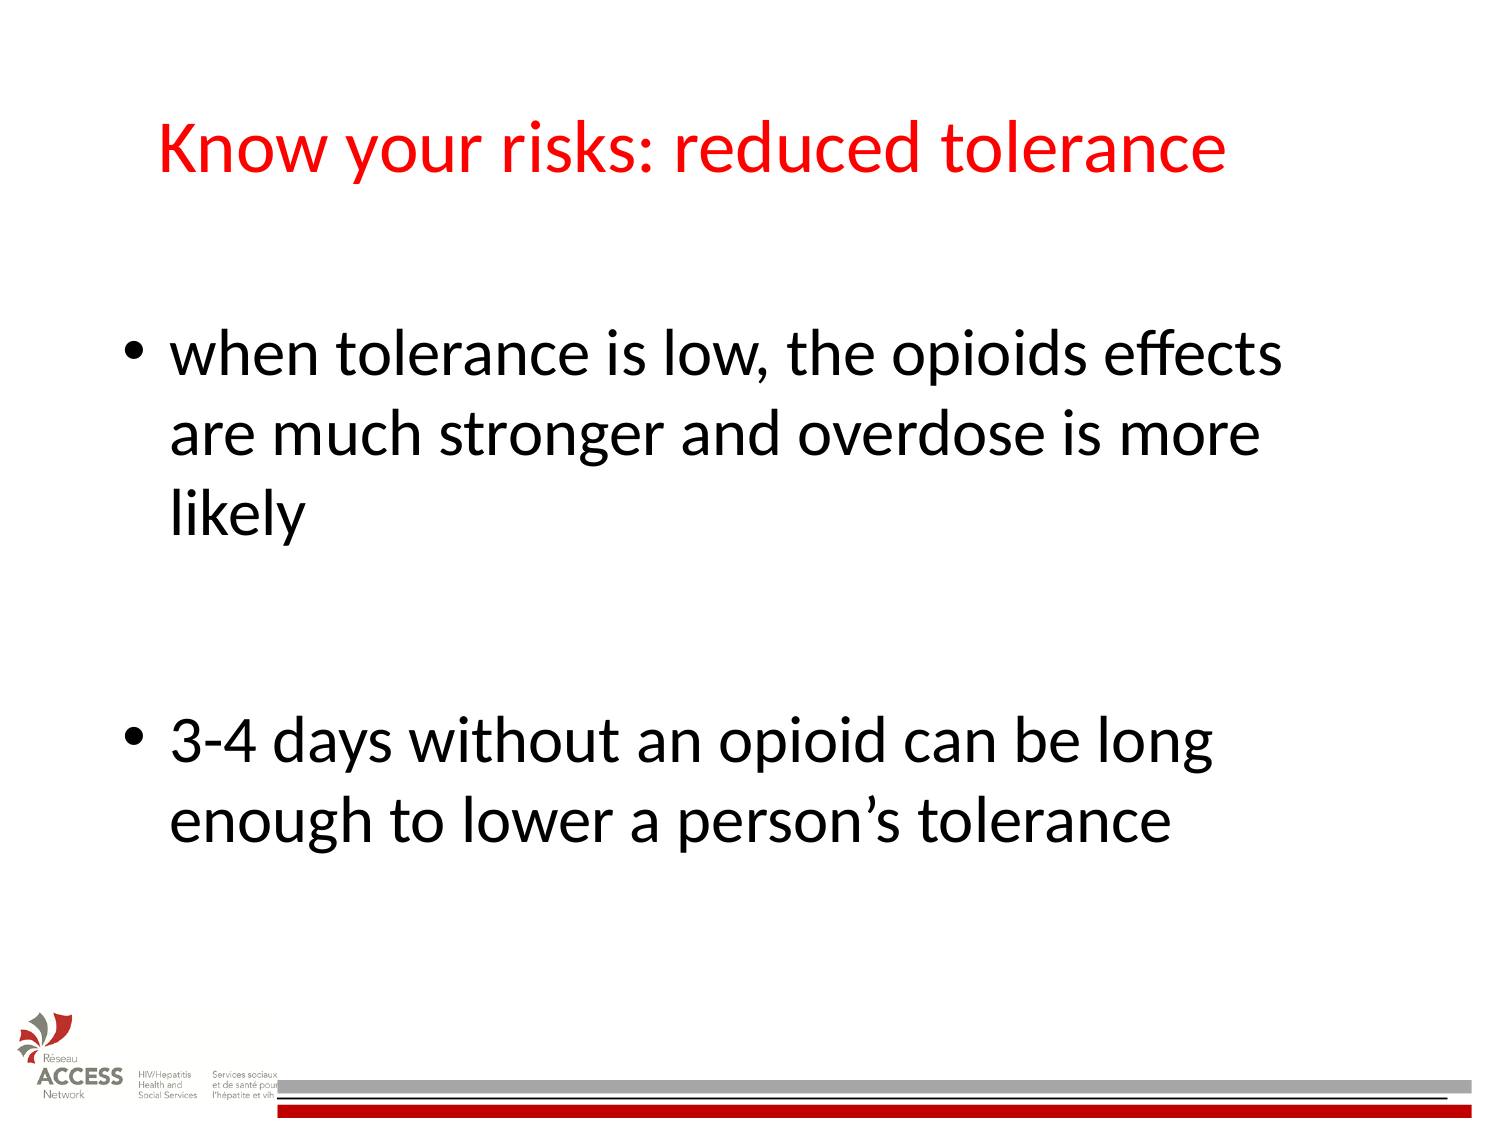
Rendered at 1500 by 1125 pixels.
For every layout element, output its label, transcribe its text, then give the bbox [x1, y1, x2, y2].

title Know your risks: reduced tolerance [143, 89, 1420, 256]
picture [17, 1012, 1472, 1119]
list when tolerance is low, the opioids effects are much stronger and overdose is more likely 3-4 days without an opioid can be long enough to lower a person’s tolerance [32, 158, 1308, 998]
